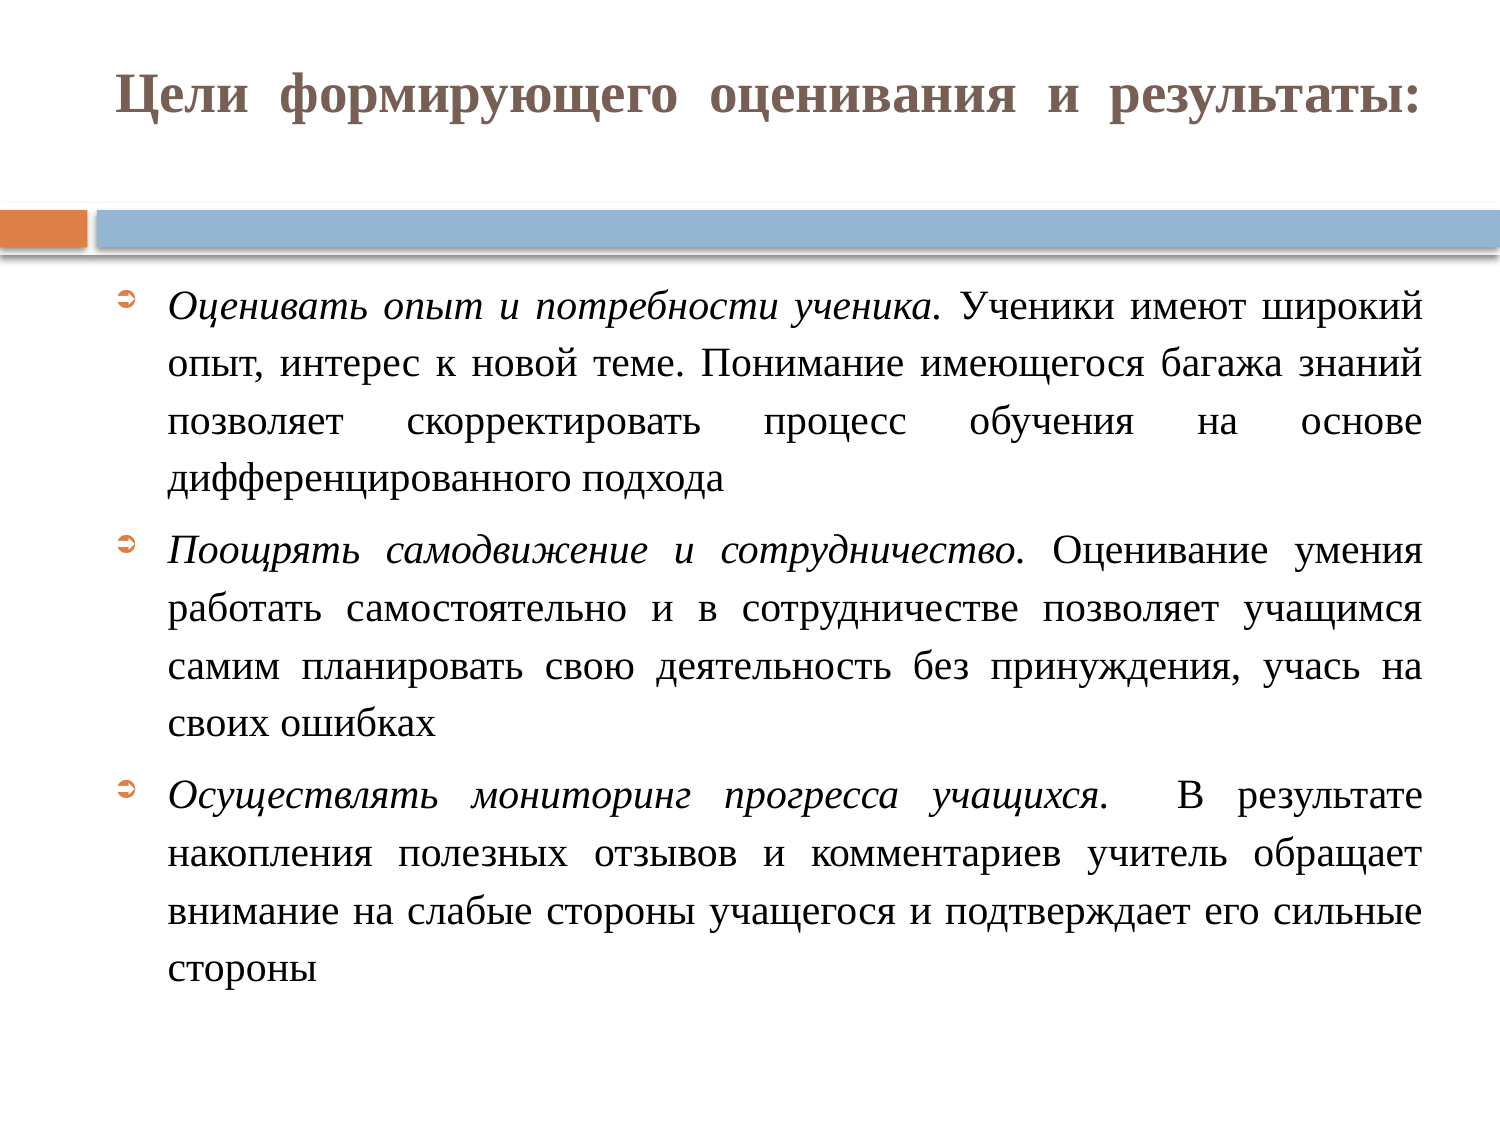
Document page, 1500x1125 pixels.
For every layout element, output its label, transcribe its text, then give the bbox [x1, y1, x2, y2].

list Оценивать опыт и потребности ученика. Ученики имеют широкий опыт, интерес к новой теме. Понимание имеющегося багажа знаний позволяет скорректировать процесс обучения на основе дифференцированного подхода Поощрять самодвижение и сотрудничество. Оценивание умения работать самостоятельно и в сотрудничестве позволяет учащимся самим планировать свою деятельность без принуждения, учась на своих ошибках Осуществлять мониторинг прогресса учащихся. В результате накопления полезных отзывов и комментариев учитель обращает внимание на слабые стороны учащегося и подтверждает его сильные стороны [100, 262, 1438, 1000]
title Цели формирующего оценивания и результаты: [100, 37, 1438, 200]
